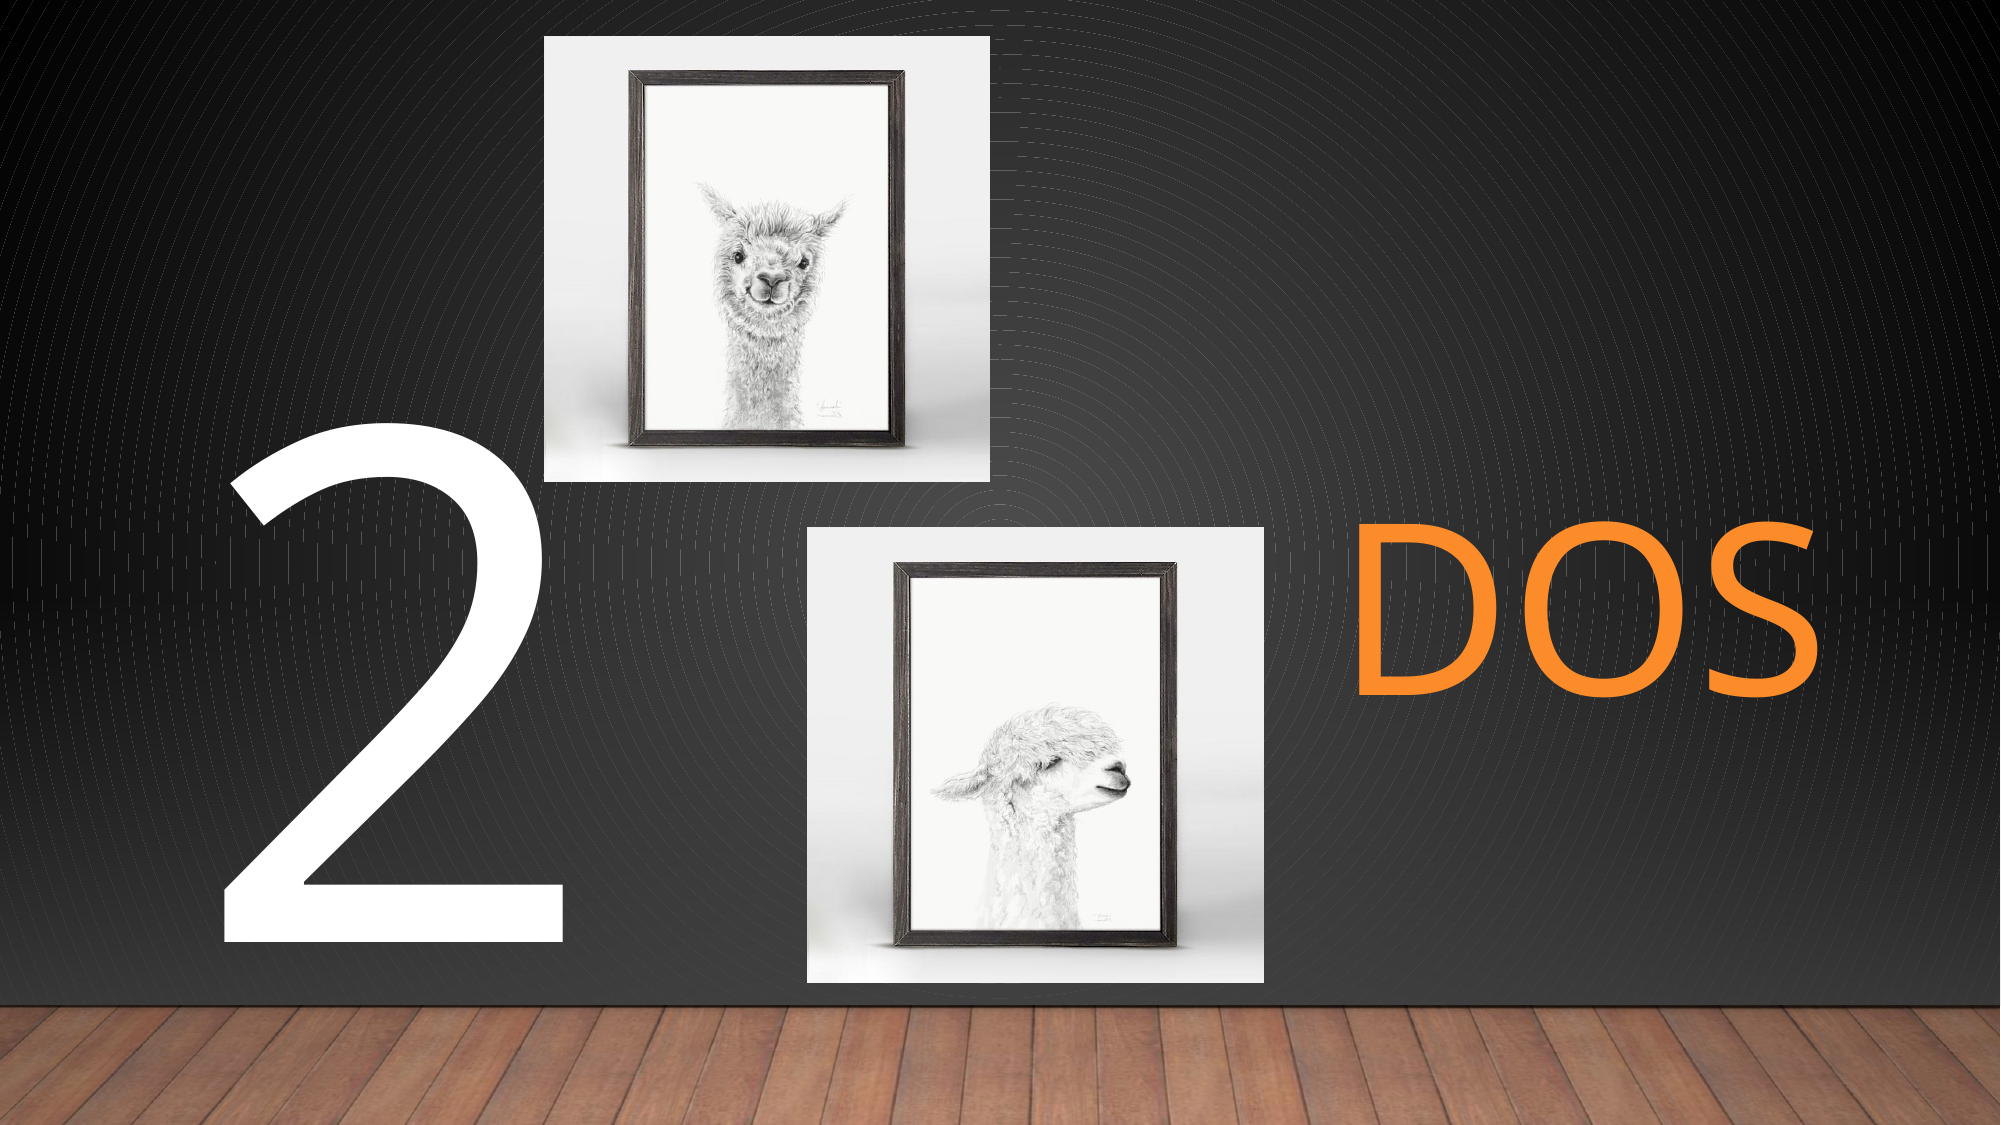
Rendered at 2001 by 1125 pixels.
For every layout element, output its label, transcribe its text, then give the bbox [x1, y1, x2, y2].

picture [544, 36, 990, 482]
picture [807, 527, 1264, 984]
text_box 2 [175, 218, 646, 1094]
title DOS [646, 481, 1845, 756]
picture [0, 1005, 2000, 1125]
